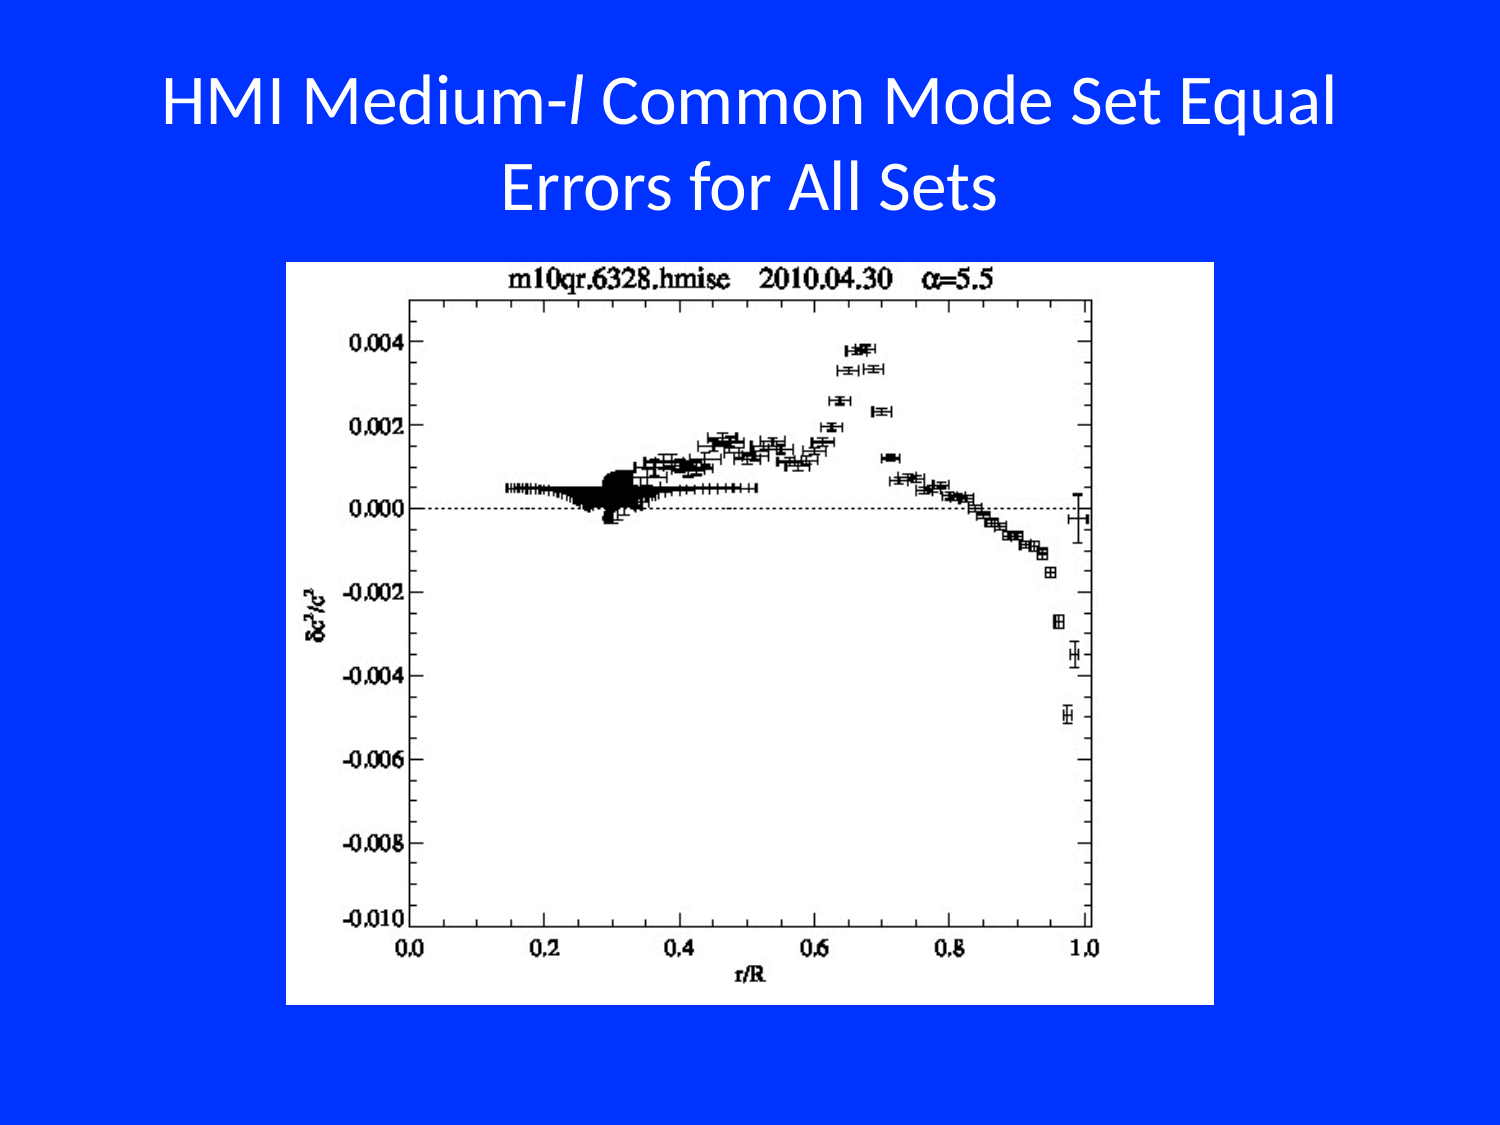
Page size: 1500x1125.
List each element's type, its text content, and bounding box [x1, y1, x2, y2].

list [74, 262, 1426, 1006]
title HMI Medium-l Common Mode Set Equal Errors for All Sets [75, 45, 1425, 233]
